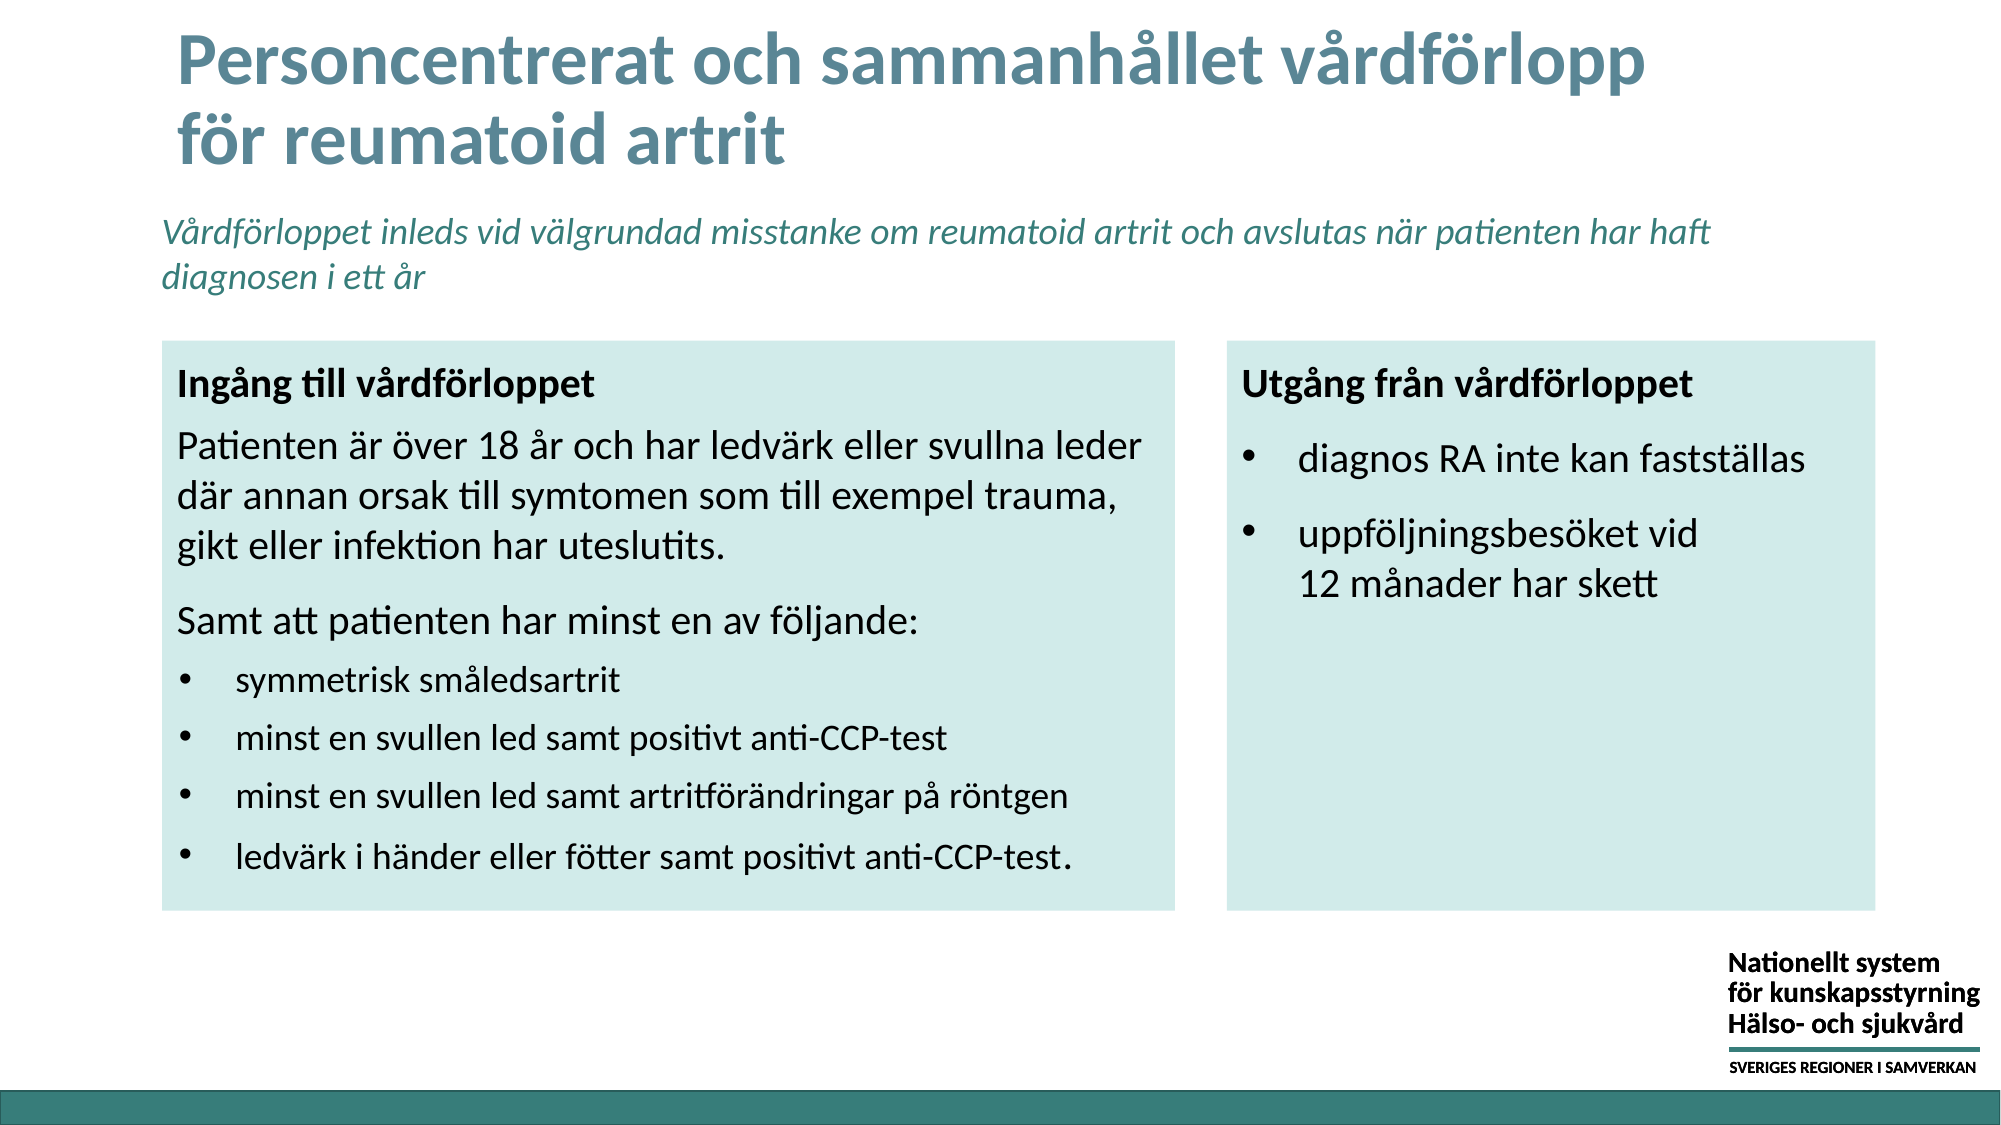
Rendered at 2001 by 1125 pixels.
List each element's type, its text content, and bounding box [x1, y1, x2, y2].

text_box Ingång till vårdförloppet Patienten är över 18 år och har ledvärk eller svullna leder där annan orsak till symtomen som till exempel trauma, gikt eller infektion har uteslutits. Samt att patienten har minst en av följande: symmetrisk småledsartrit minst en svullen led samt positivt anti-CCP-test minst en svullen led samt artritförändringar på röntgen ledvärk i händer eller fötter samt positivt anti-CCP-test. [161, 350, 1176, 912]
text_box Utgång från vårdförloppet diagnos RA inte kan fastställas uppföljningsbesöket vid 12 månader har skett [1226, 339, 1877, 912]
text_box Vårdförloppet inleds vid välgrundad misstanke om reumatoid artrit och avslutas när patienten har haft diagnosen i ett år [146, 199, 1859, 350]
title Personcentrerat och sammanhållet vårdförlopp för reumatoid artrit [162, 101, 1737, 189]
